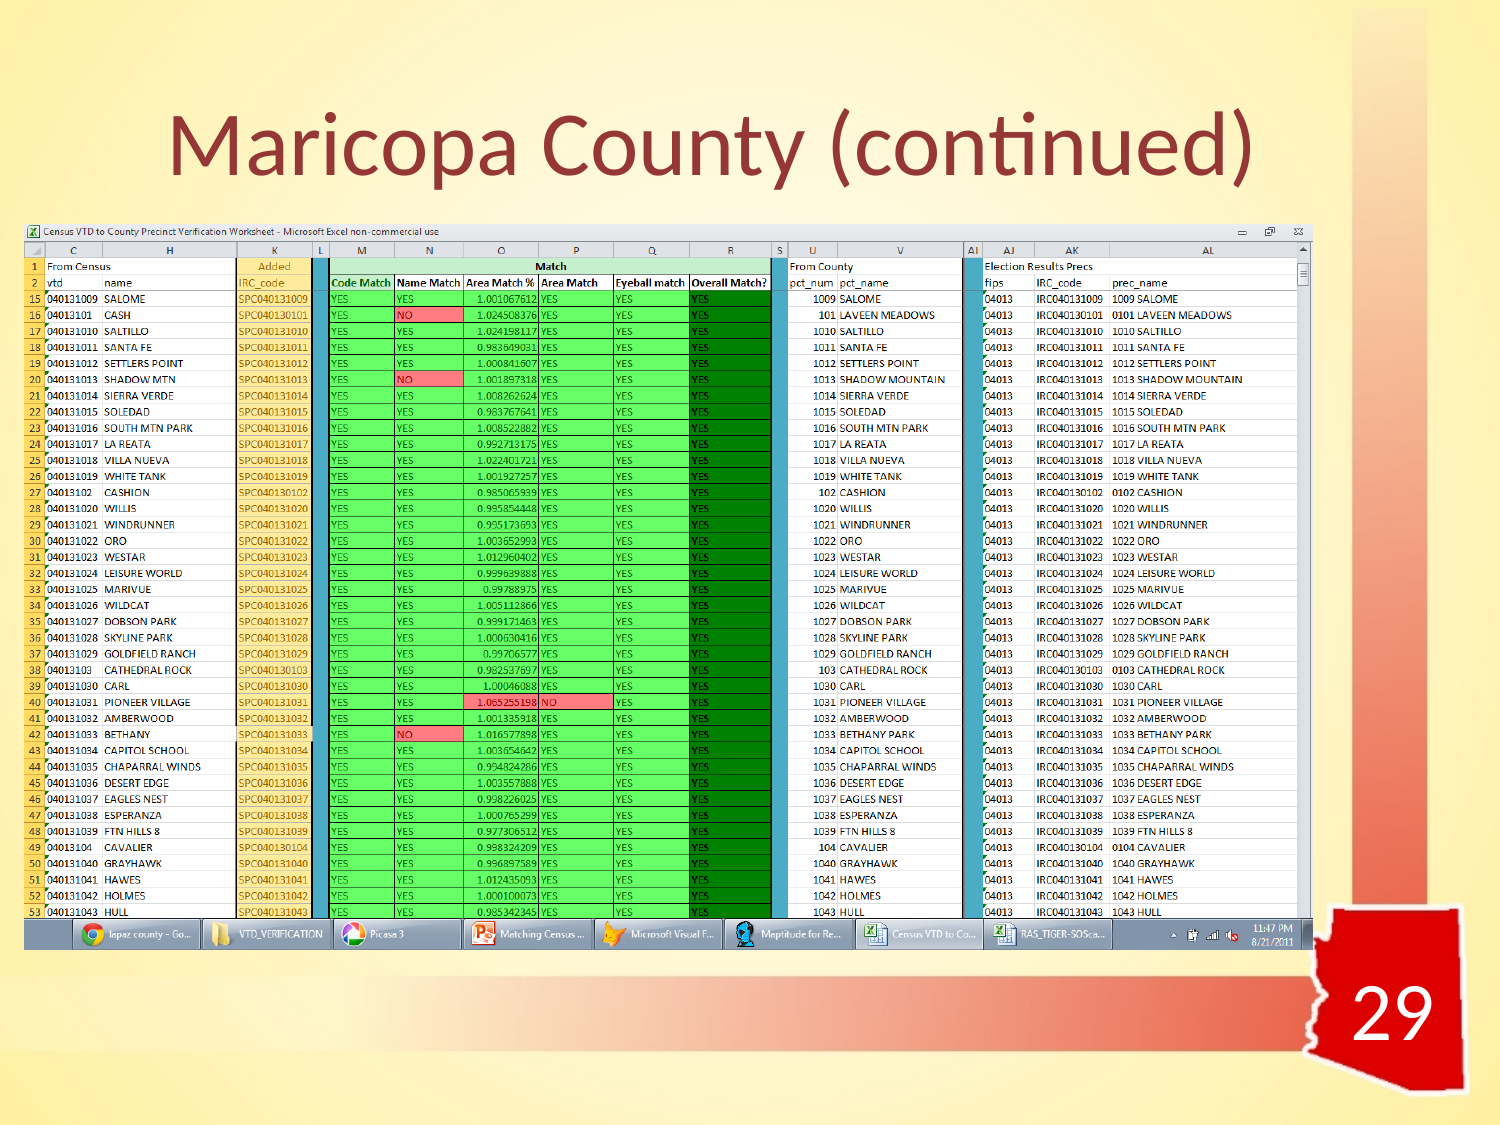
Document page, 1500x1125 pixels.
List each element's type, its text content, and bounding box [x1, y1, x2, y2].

title Maricopa County (continued) [75, 45, 1350, 233]
slide_number 29 [1074, 912, 1450, 1103]
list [24, 224, 1313, 950]
picture [0, 0, 1500, 1125]
